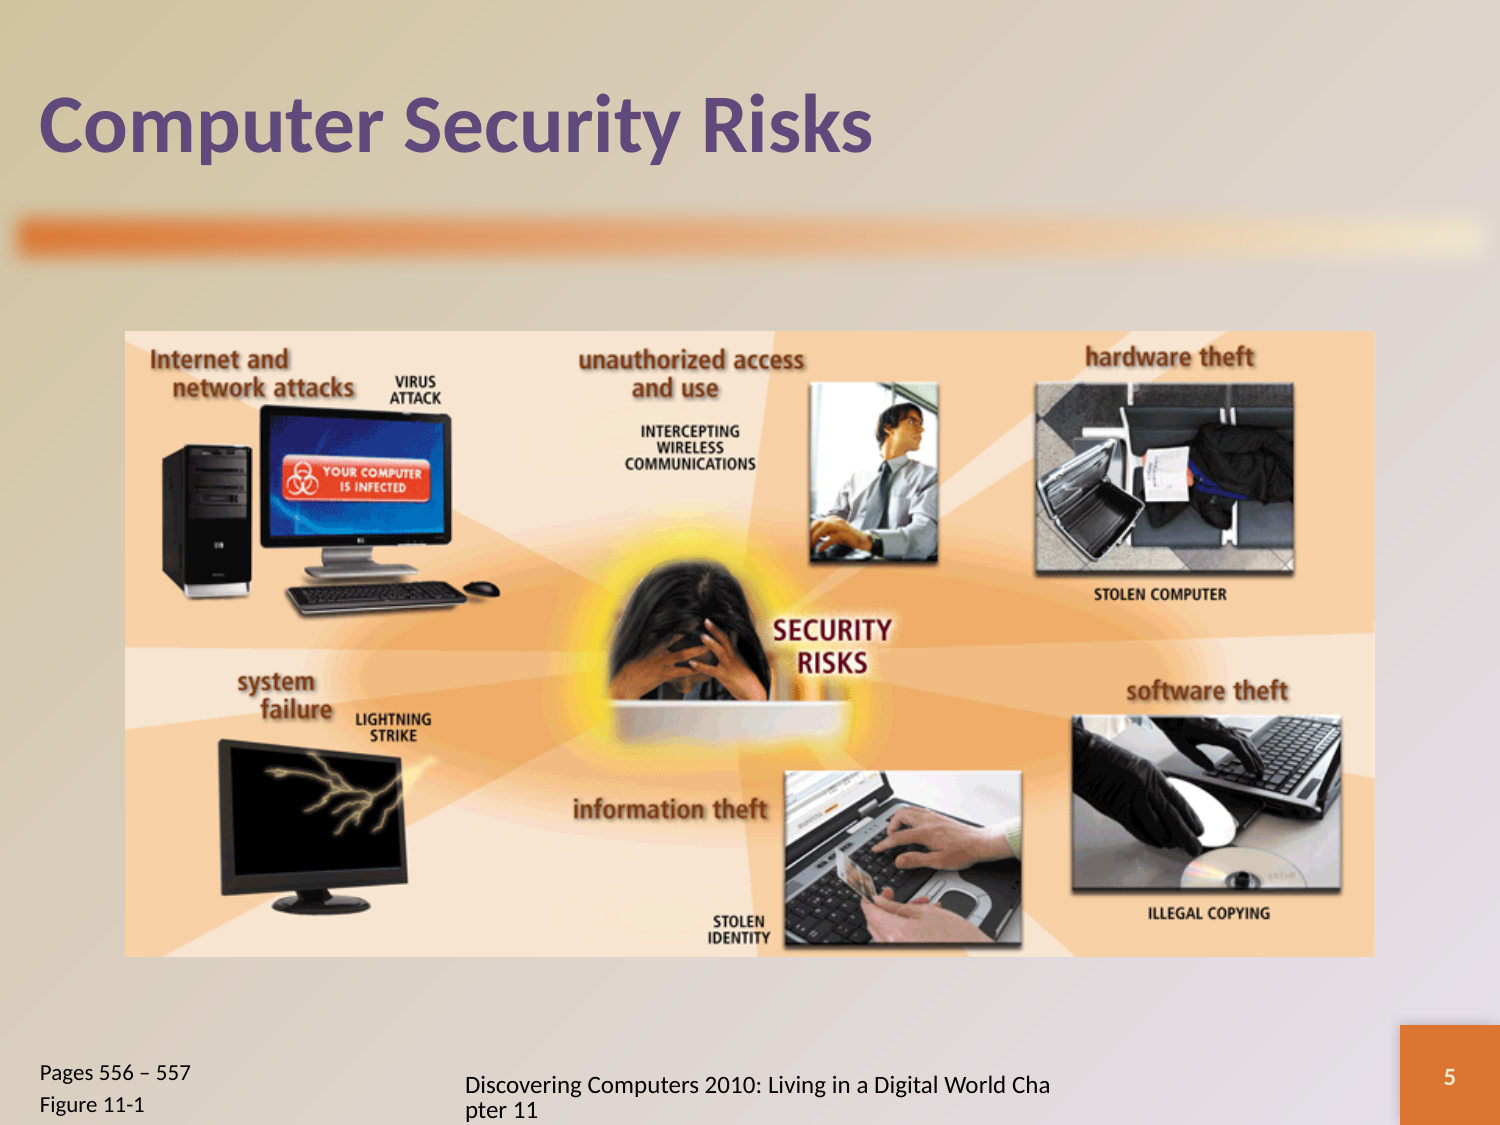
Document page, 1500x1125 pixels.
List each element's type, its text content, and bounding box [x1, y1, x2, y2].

slide_number 5 [1400, 1025, 1500, 1125]
title Computer Security Risks [24, 24, 1475, 213]
footer Discovering Computers 2010: Living in a Digital World Chapter 11 [450, 1042, 1075, 1125]
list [124, 330, 1376, 957]
list Pages 556 – 557 Figure 11-1 [24, 1050, 300, 1125]
